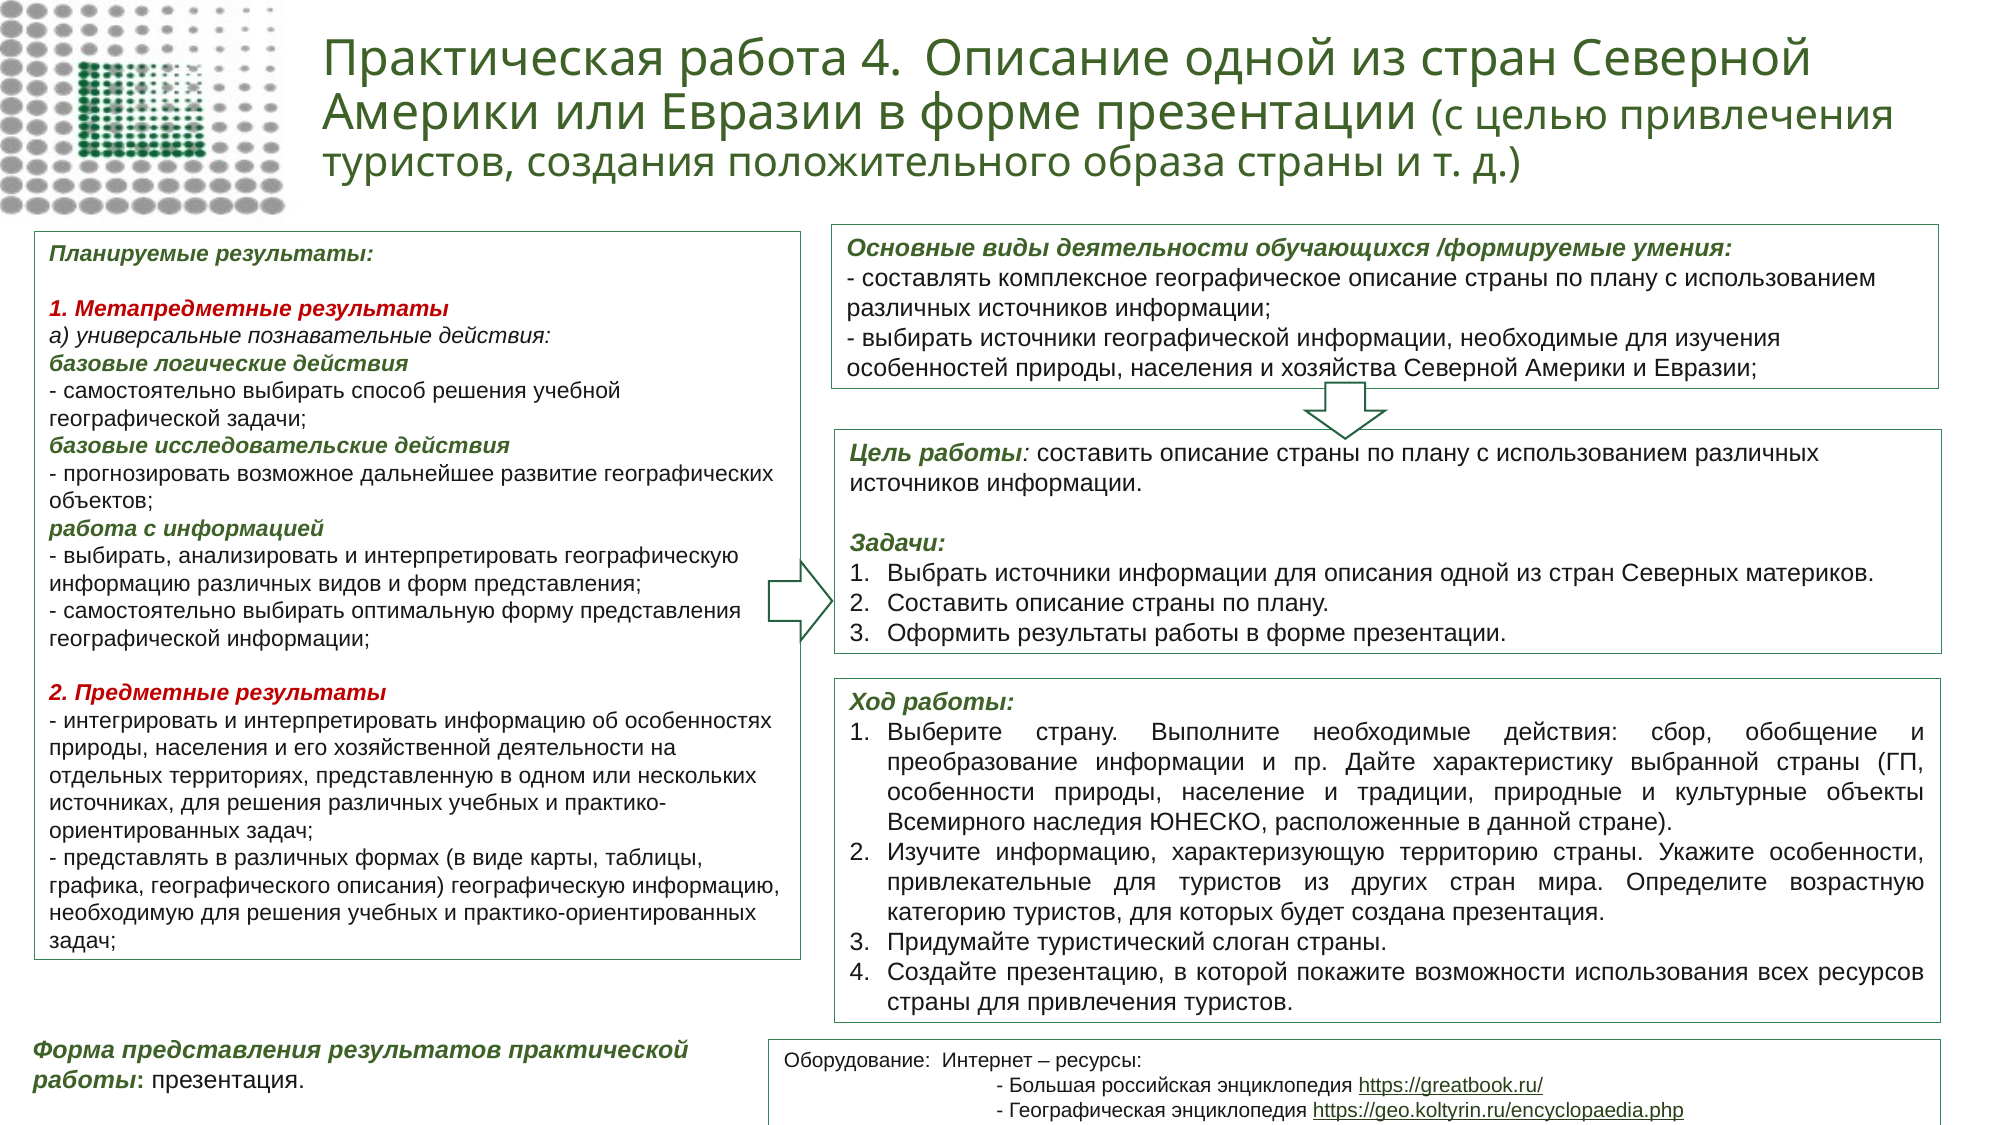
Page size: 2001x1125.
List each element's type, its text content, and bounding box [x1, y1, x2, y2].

text_box Оборудование: Интернет – ресурсы: - Большая российская энциклопедия https://greatbook.ru/ - Географическая энциклопедия https://geo.koltyrin.ru/encyclopaedia.php [768, 1039, 1941, 1125]
text_box Ход работы: Выберите страну. Выполните необходимые действия: сбор, обобщение и преобразование информации и пр. Дайте характеристику выбранной страны (ГП, особенности природы, население и традиции, природные и культурные объекты Всемирного наследия ЮНЕСКО, расположенные в данной стране). Изучите информацию, характеризующую территорию страны. Укажите особенности, привлекательные для туристов из других стран мира. Определите возрастную категорию туристов, для которых будет создана презентация. Придумайте туристический слоган страны. Создайте презентацию, в которой покажите возможности использования всех ресурсов страны для привлечения туристов. [834, 678, 1941, 1023]
text_box [1302, 381, 1389, 440]
text_box Цель работы: составить описание страны по плану с использованием различных источников информации. Задачи: Выбрать источники информации для описания одной из стран Северных материков. Составить описание страны по плану. Оформить результаты работы в форме презентации. [834, 429, 1942, 654]
text_box [767, 558, 834, 644]
picture [0, 0, 2001, 1125]
text_box Планируемые результаты: 1. Метапредметные результаты а) универсальные познавательные действия: базовые логические действия - самостоятельно выбирать способ решения учебной географической задачи; базовые исследовательские действия - прогнозировать возможное дальнейшее развитие географических объектов; работа с информацией - выбирать, анализировать и интерпретировать географическую информацию различных видов и форм представления; - самостоятельно выбирать оптимальную форму представления географической информации; 2. Предметные результаты - интегрировать и интерпретировать информацию об особенностях природы, населения и его хозяйственной деятельности на отдельных территориях, представленную в одном или нескольких источниках, для решения различных учебных и практико-ориентированных задач; - представлять в различных формах (в виде карты, таблицы, графика, географического описания) географическую информацию, необходимую для решения учебных и практико-ориентированных задач; [34, 231, 801, 960]
text_box Основные виды деятельности обучающихся /формируемые умения: - составлять комплексное географическое описание страны по плану с использованием различных источников информации; - выбирать источники географической информации, необходимые для изучения особенностей природы, населения и хозяйства Северной Америки и Евразии; [831, 224, 1939, 389]
text_box Форма представления результатов практической работы: презентация. [18, 1026, 819, 1102]
title Практическая работа 4. Описание одной из стран Северной Америки или Евразии в форме презентации (с целью привлечения туристов, создания положительного образа страны и т. д.) [307, 0, 1942, 218]
